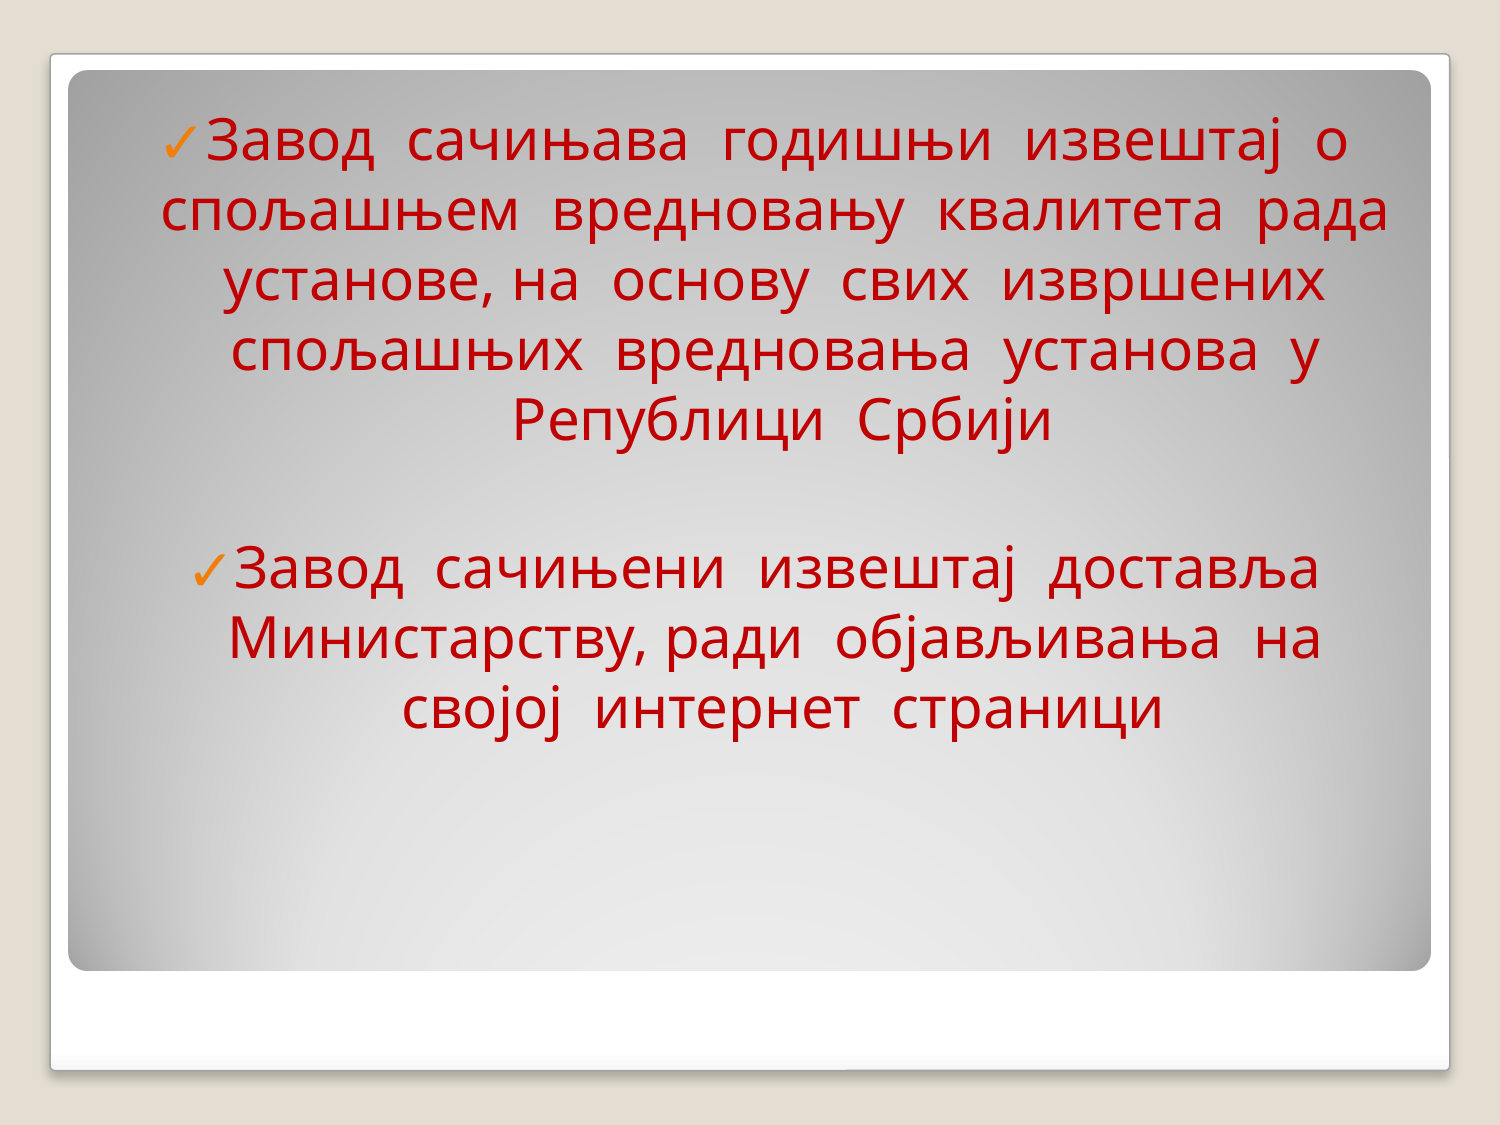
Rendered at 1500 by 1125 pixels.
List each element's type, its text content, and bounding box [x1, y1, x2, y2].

picture [67, 69, 1432, 972]
list Завод сачињава годишњи извештај о спољашњем вредновању квалитета рада установе, на основу свих извршених спољашњих вредновања установа у Републици Србији Завод сачињени извештај доставља Министарству, ради објављивања на својој интернет страници [82, 86, 1426, 774]
